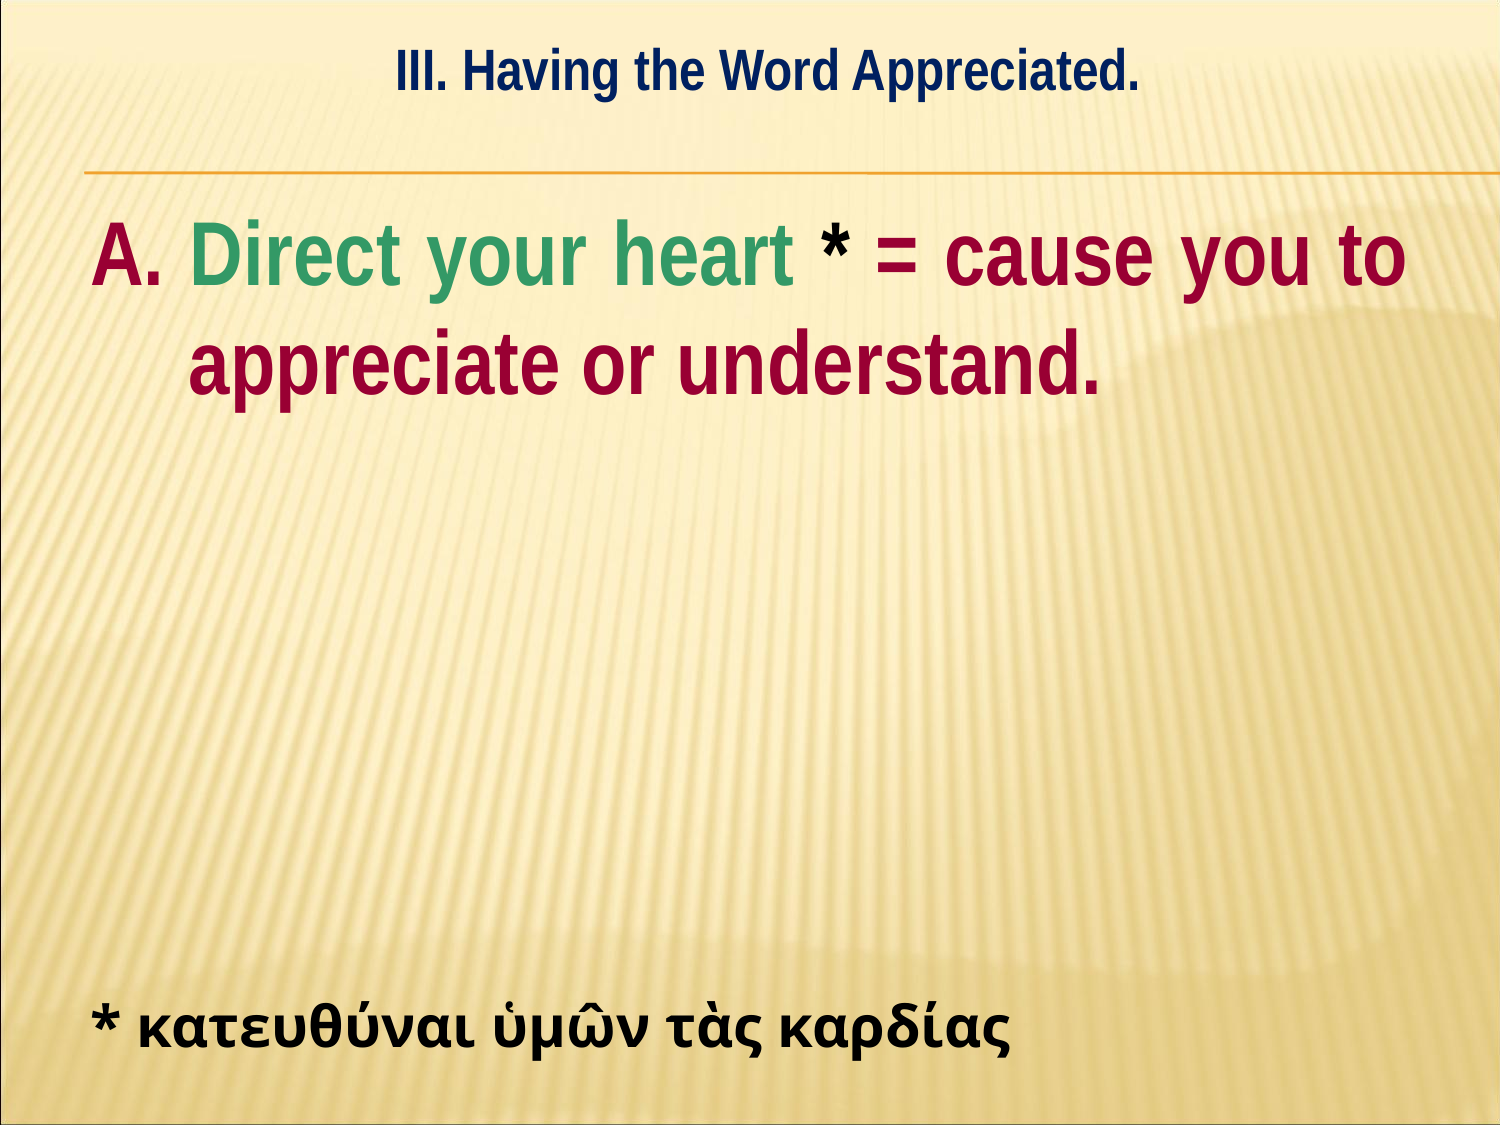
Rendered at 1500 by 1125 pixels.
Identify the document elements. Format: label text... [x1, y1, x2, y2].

picture [0, 0, 1500, 1125]
list A. Direct your heart * = cause you to appreciate or understand. * κατευθύναι ὑμω̂ν τὰς καρδίας [75, 187, 1425, 1075]
text_box III. Having the Word Appreciated. [124, 24, 1413, 110]
